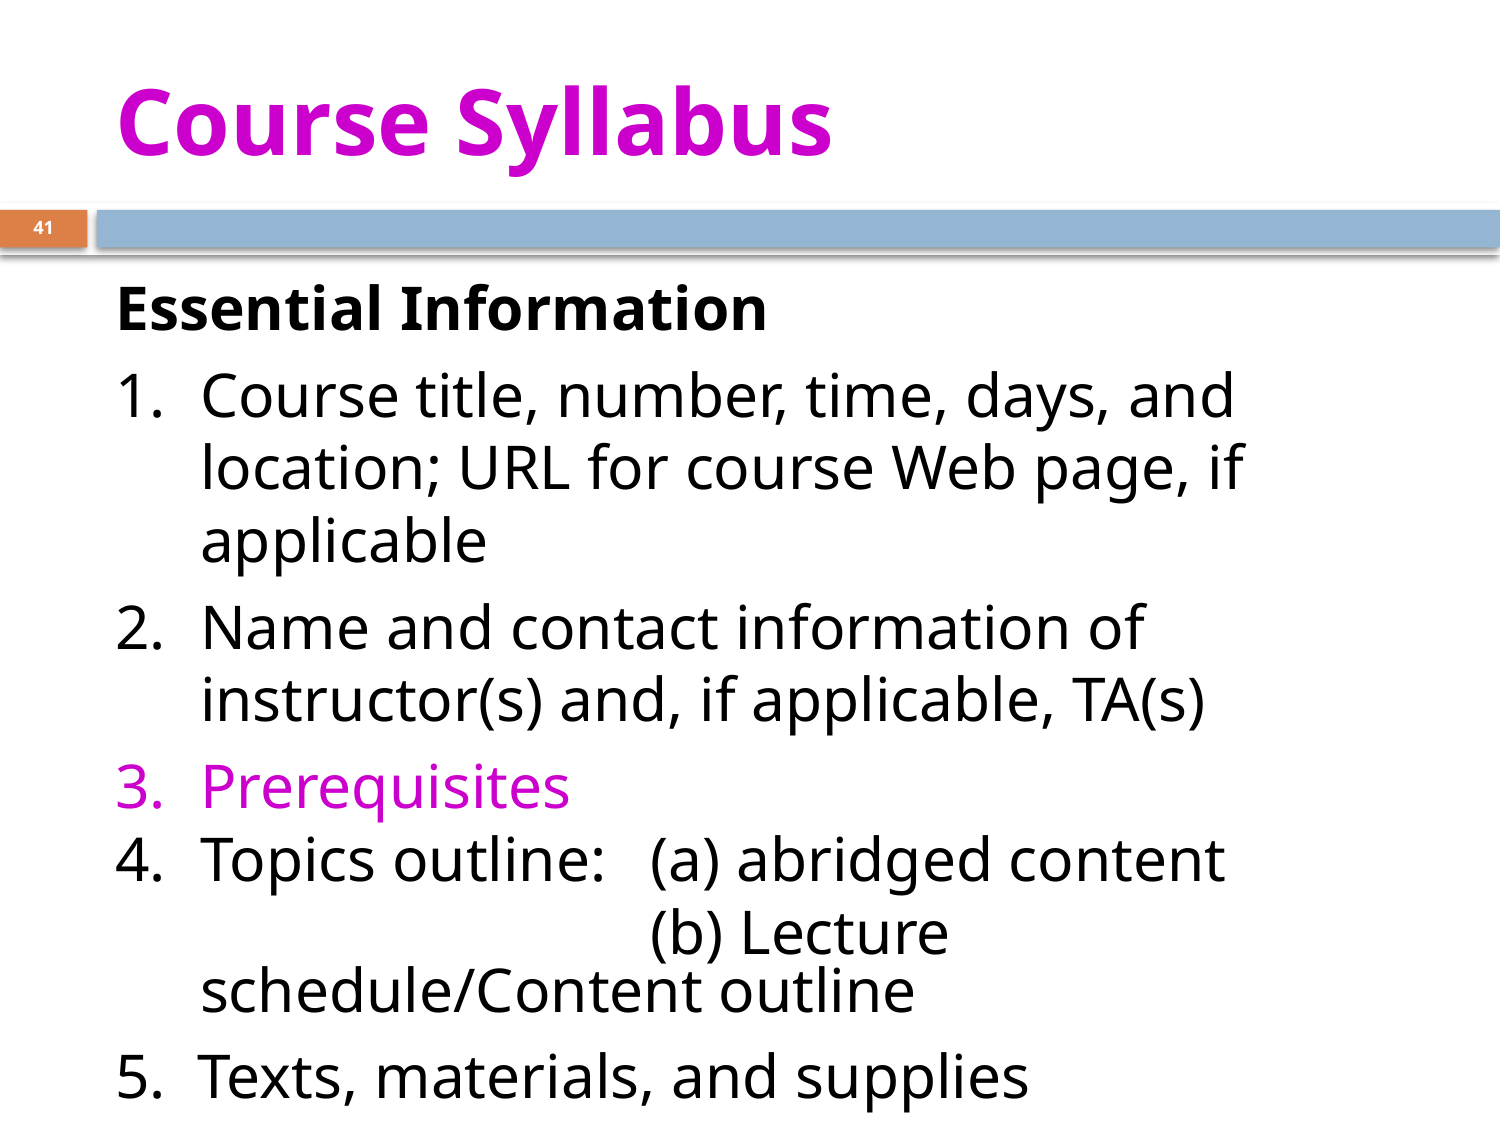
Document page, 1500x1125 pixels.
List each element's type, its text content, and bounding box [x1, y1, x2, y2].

list Essential Information Course title, number, time, days, and location; URL for course Web page, if applicable Name and contact information of instructor(s) and, if applicable, TA(s) Prerequisites Topics outline: (a) abridged content (b) Lecture schedule/Content outline 5. Texts, materials, and supplies [100, 262, 1463, 1001]
title Course Syllabus [100, 37, 1439, 201]
slide_number 41 [0, 208, 88, 249]
